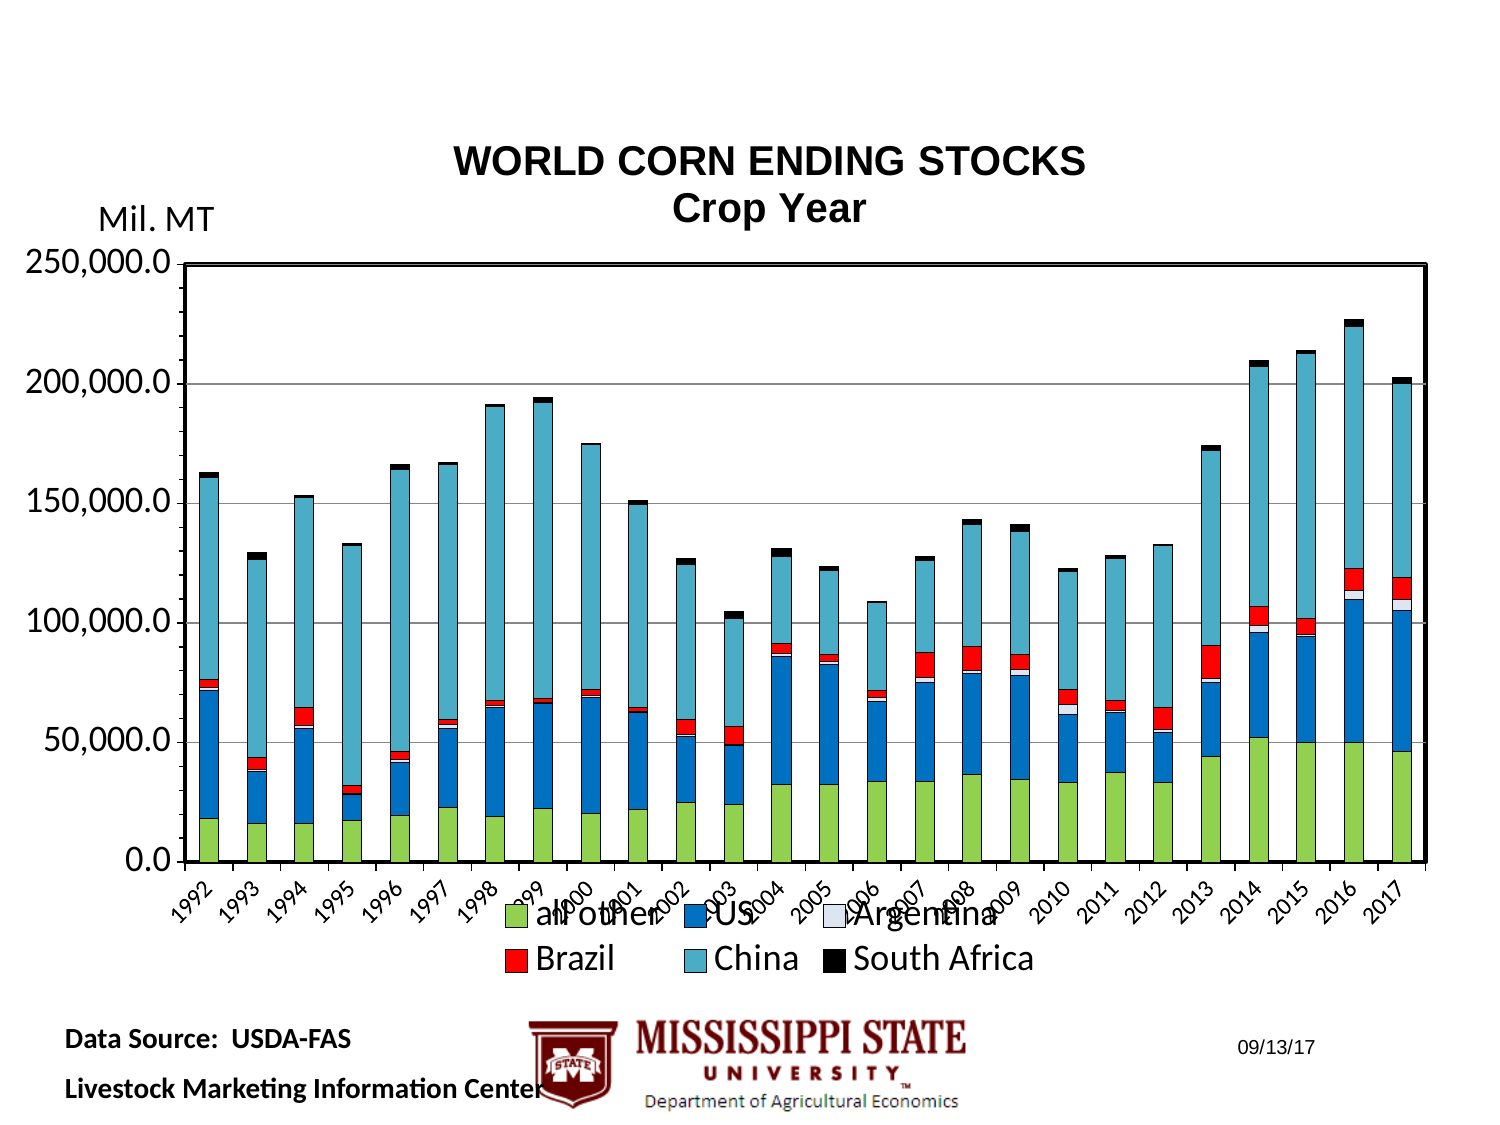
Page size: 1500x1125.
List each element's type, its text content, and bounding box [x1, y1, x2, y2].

picture [1224, 1034, 1327, 1063]
chart [24, 99, 1476, 988]
text_box Data Source: USDA-FAS Livestock Marketing Information Center [49, 1012, 725, 1112]
picture [525, 1012, 975, 1125]
